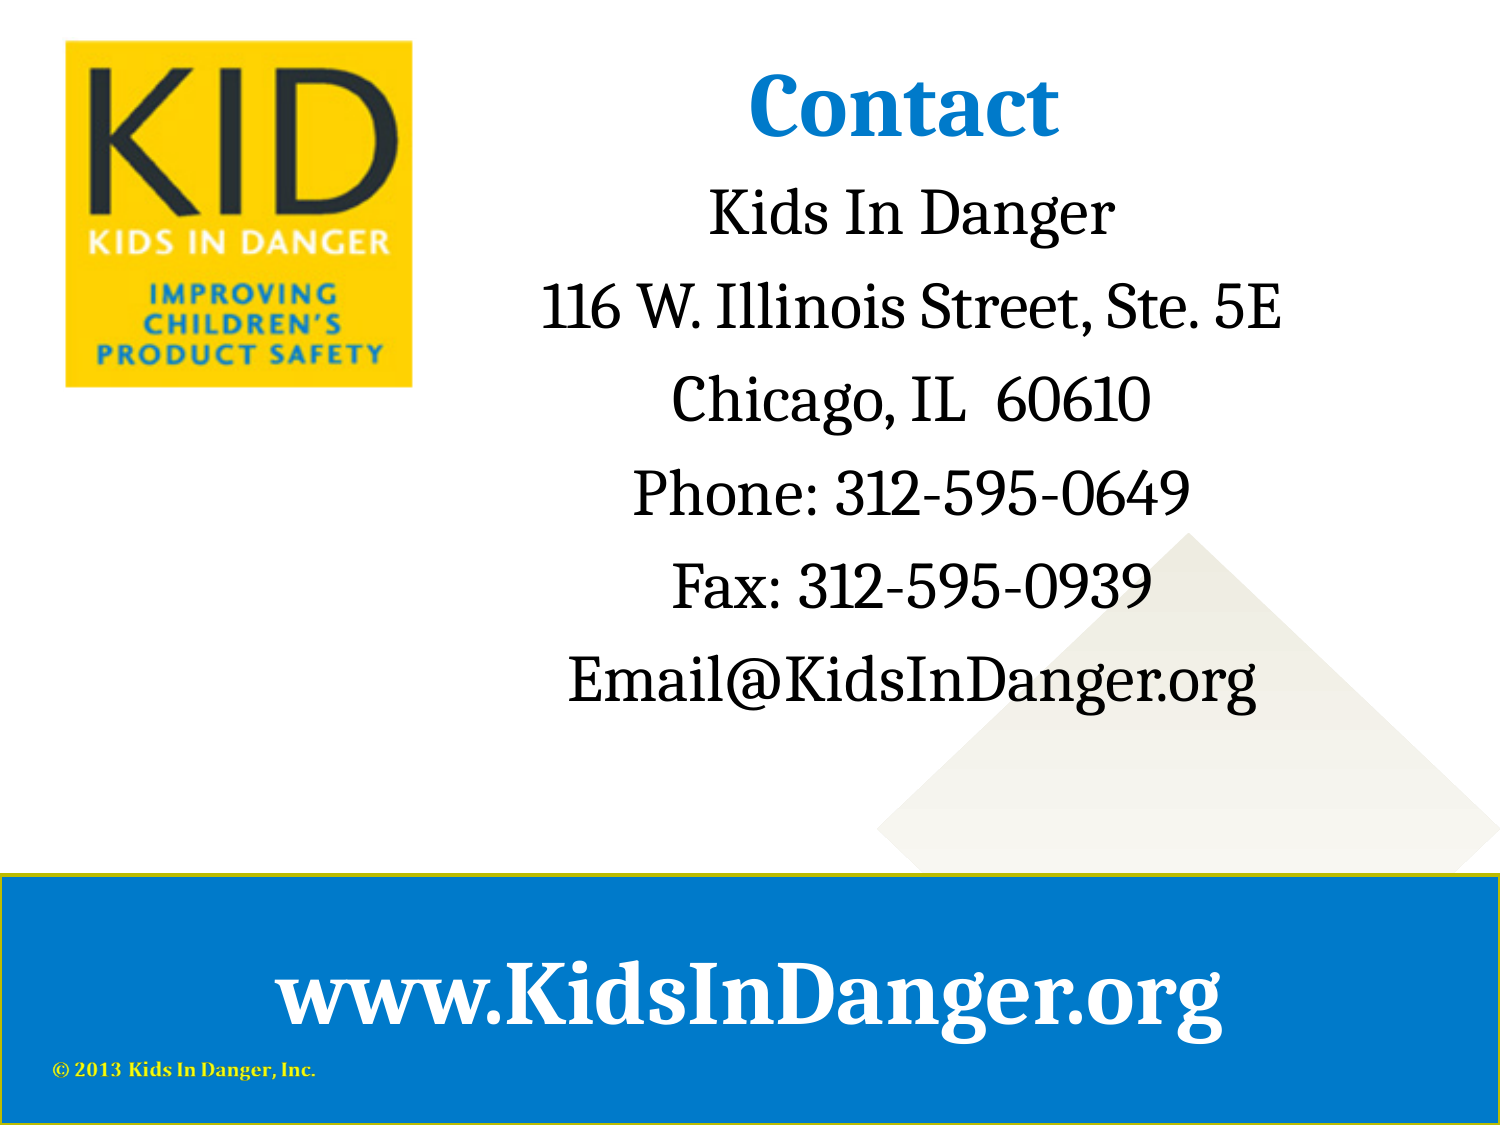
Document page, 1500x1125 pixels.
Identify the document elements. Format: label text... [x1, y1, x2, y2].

list www.KidsInDanger.org [224, 924, 1276, 1013]
picture [37, 1049, 388, 1095]
subtitle Contact Kids In Danger 116 W. Illinois Street, Ste. 5E Chicago, IL 60610 Phone: 312-595-0649 Fax: 312-595-0939 Email@KidsInDanger.org [424, 37, 1401, 838]
picture [62, 37, 417, 392]
